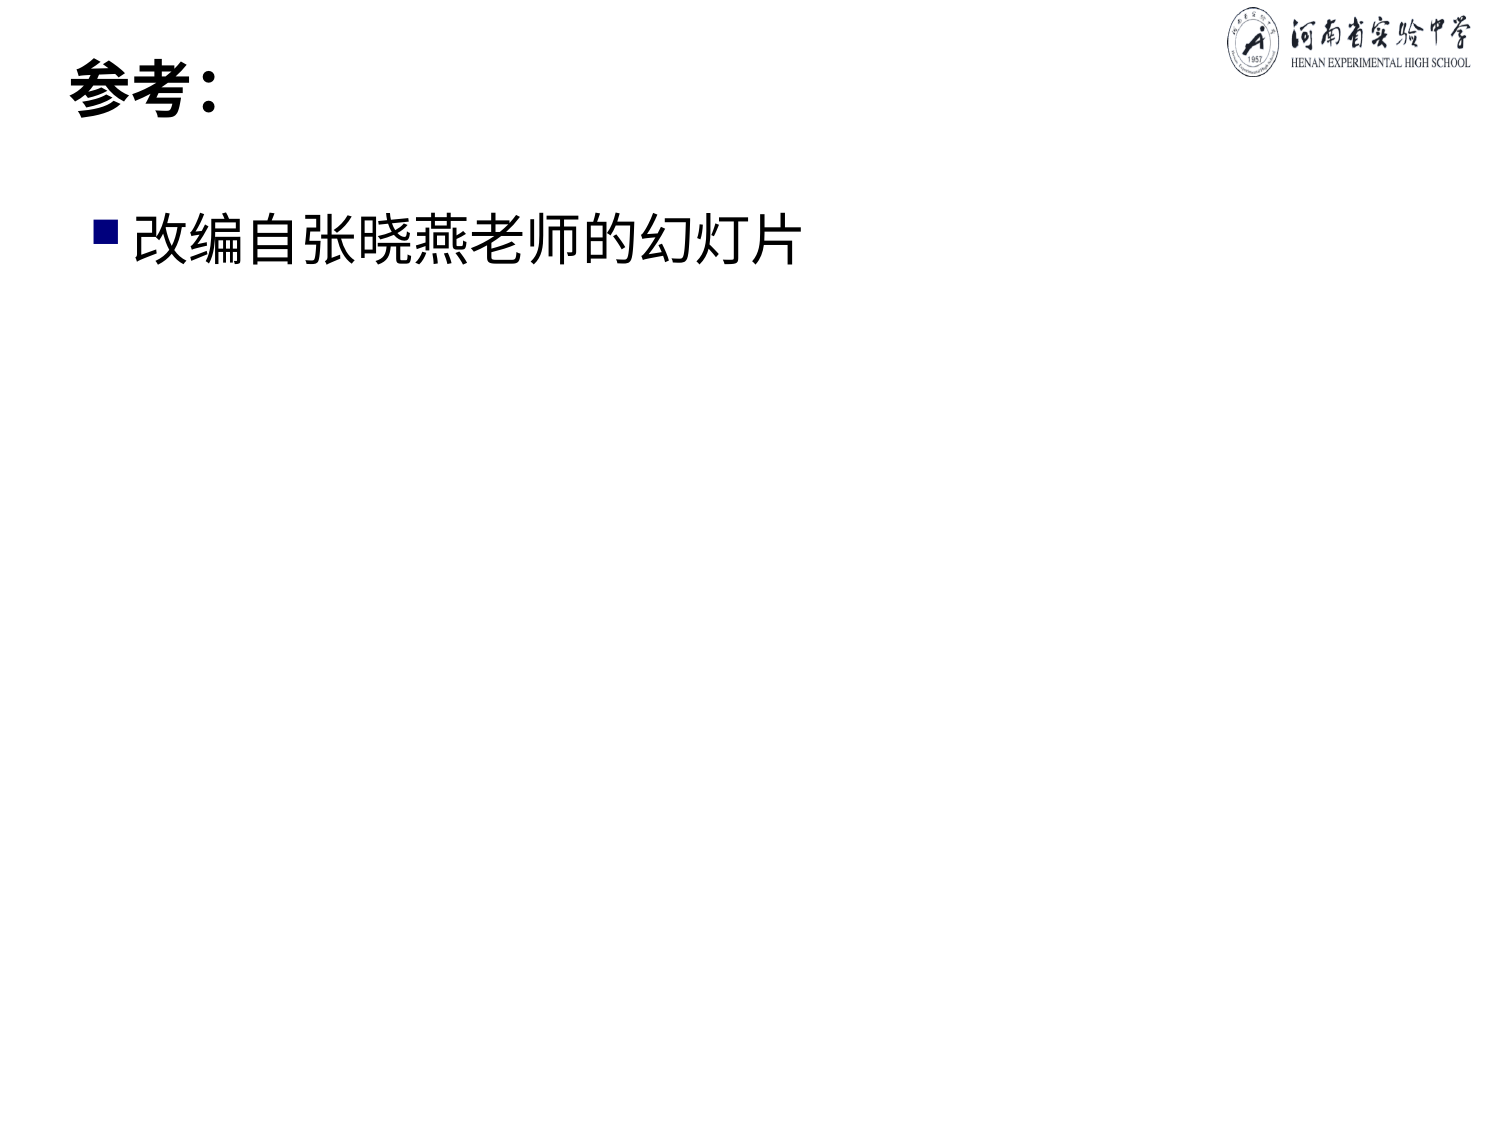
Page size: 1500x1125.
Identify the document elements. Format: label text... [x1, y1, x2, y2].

title 参考： [53, 16, 1448, 159]
list 改编自张晓燕老师的幻灯片 [75, 196, 1425, 988]
